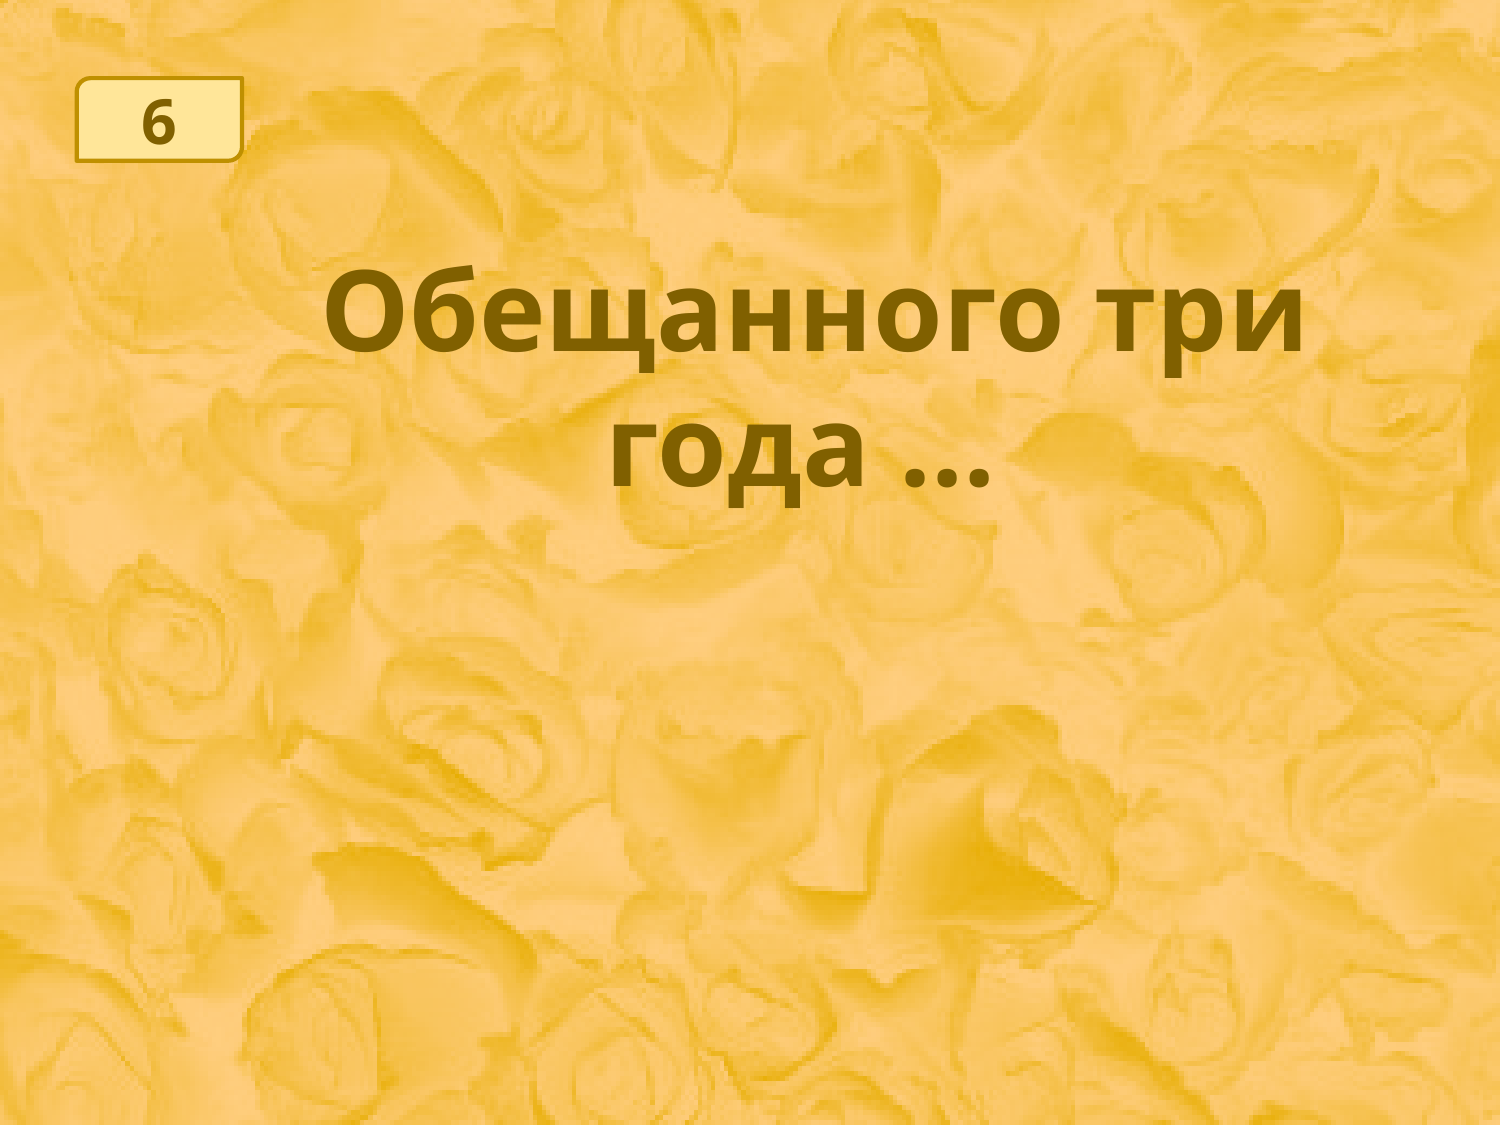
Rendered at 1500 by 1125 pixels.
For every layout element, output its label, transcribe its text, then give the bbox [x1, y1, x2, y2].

text_box 6 [74, 76, 245, 163]
text_box Обещанного три года … [242, 231, 1388, 517]
